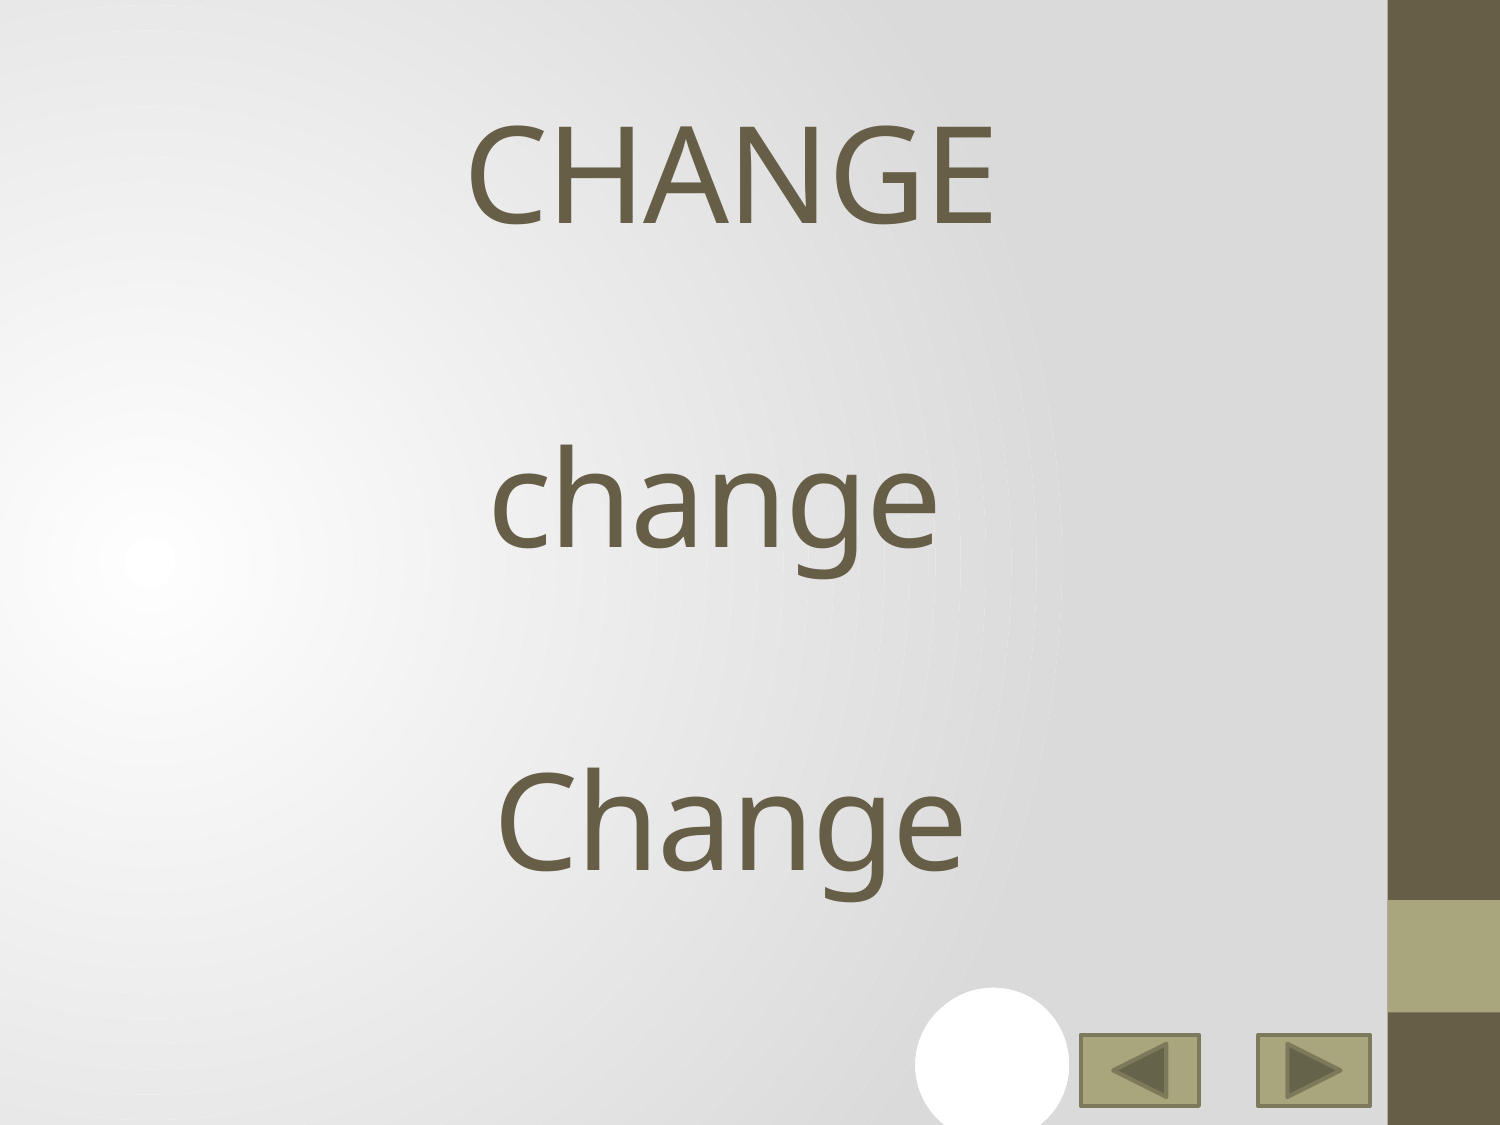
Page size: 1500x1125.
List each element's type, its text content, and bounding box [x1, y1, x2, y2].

text_box [1256, 1033, 1372, 1108]
text_box [1079, 1033, 1201, 1108]
text_box [917, 987, 1069, 1125]
title CHANGE change Change [112, 78, 1350, 906]
